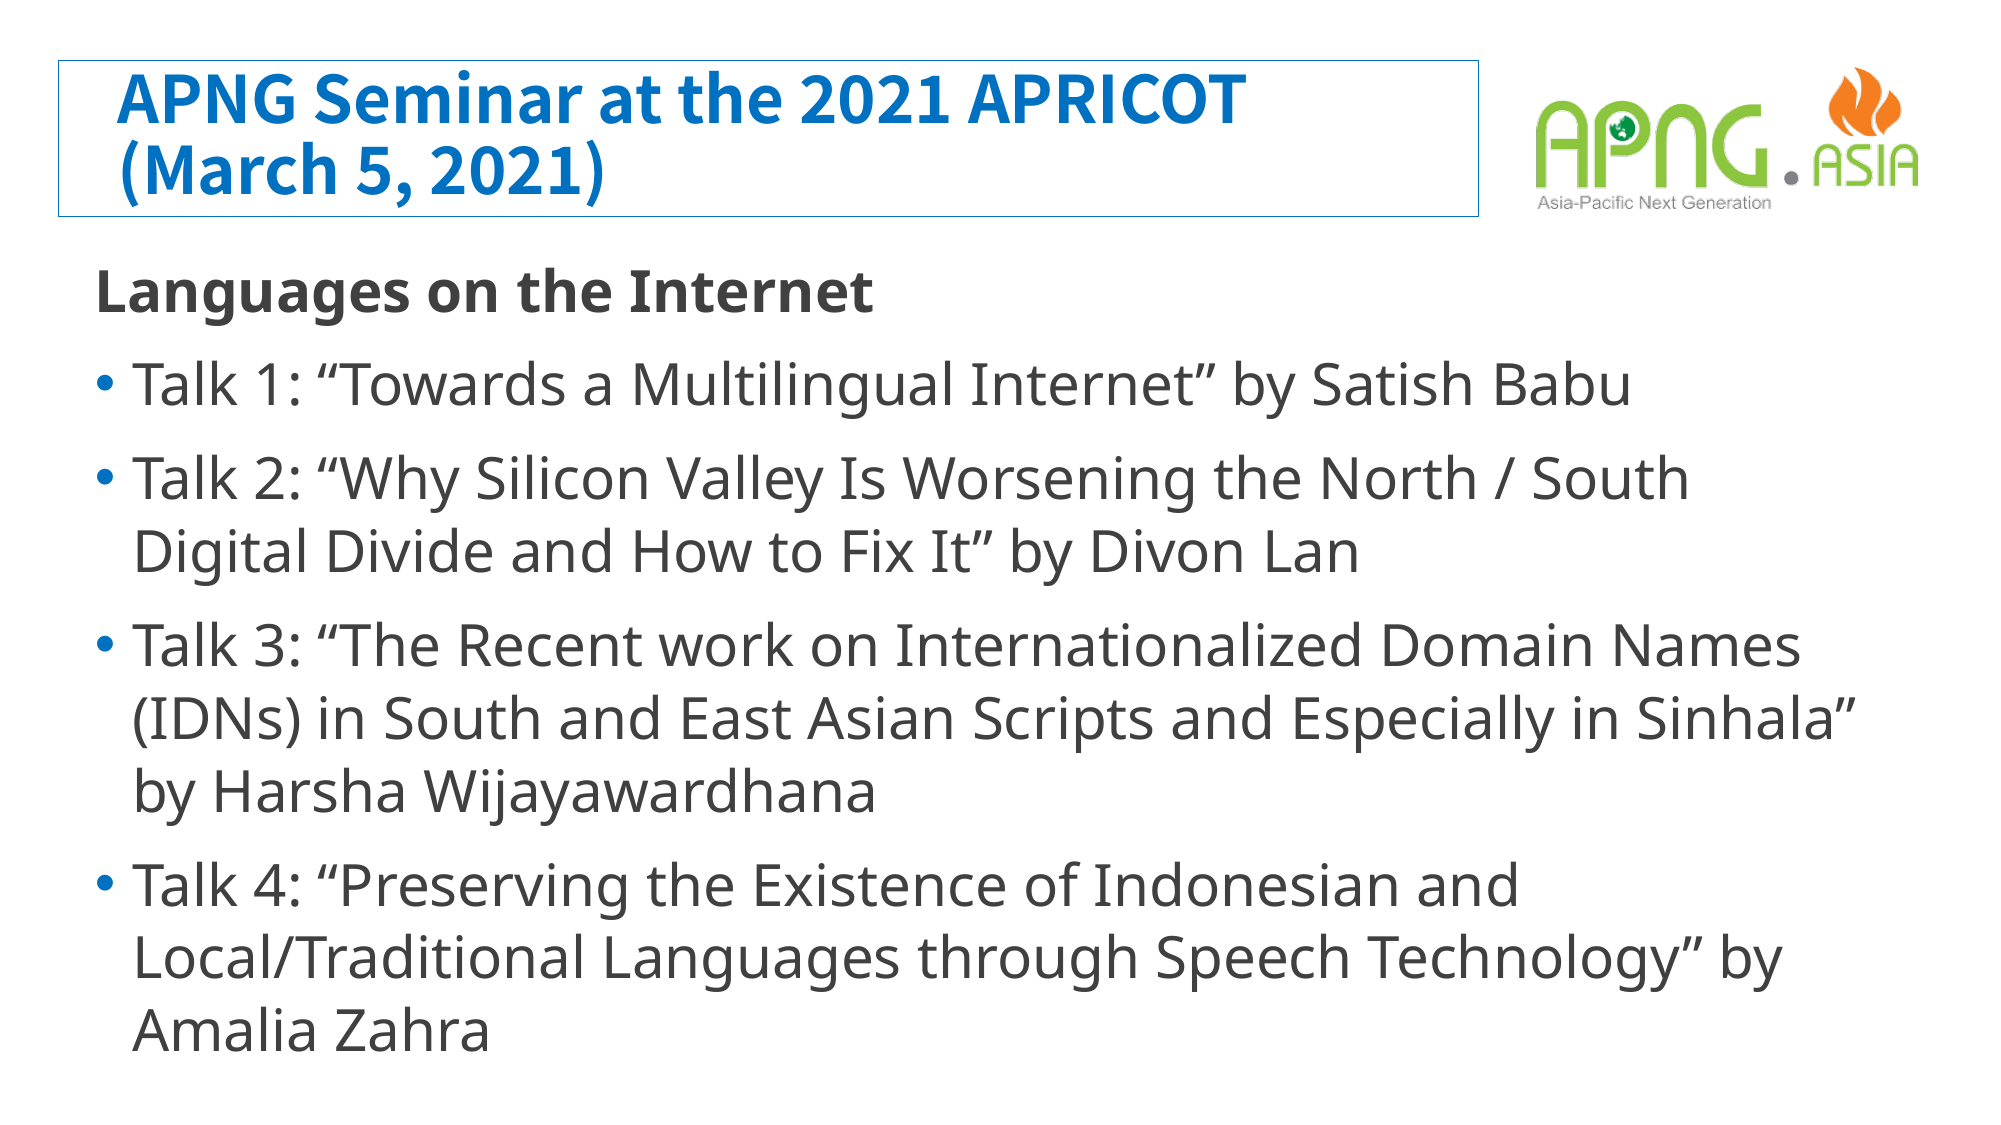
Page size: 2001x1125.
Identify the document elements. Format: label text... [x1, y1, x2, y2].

picture [1521, 67, 1932, 209]
list Languages on the Internet Talk 1: “Towards a Multilingual Internet” by Satish Babu Talk 2: “Why Silicon Valley Is Worsening the North / South Digital Divide and How to Fix It” by Divon Lan Talk 3: “The Recent work on Internationalized Domain Names (IDNs) in South and East Asian Scripts and Especially in Sinhala” by Harsha Wijayawardhana Talk 4: “Preserving the Existence of Indonesian and Local/Traditional Languages through Speech Technology” by Amalia Zahra [79, 243, 1893, 1065]
title APNG Seminar at the 2021 APRICOT (March 5, 2021) [58, 59, 1479, 217]
